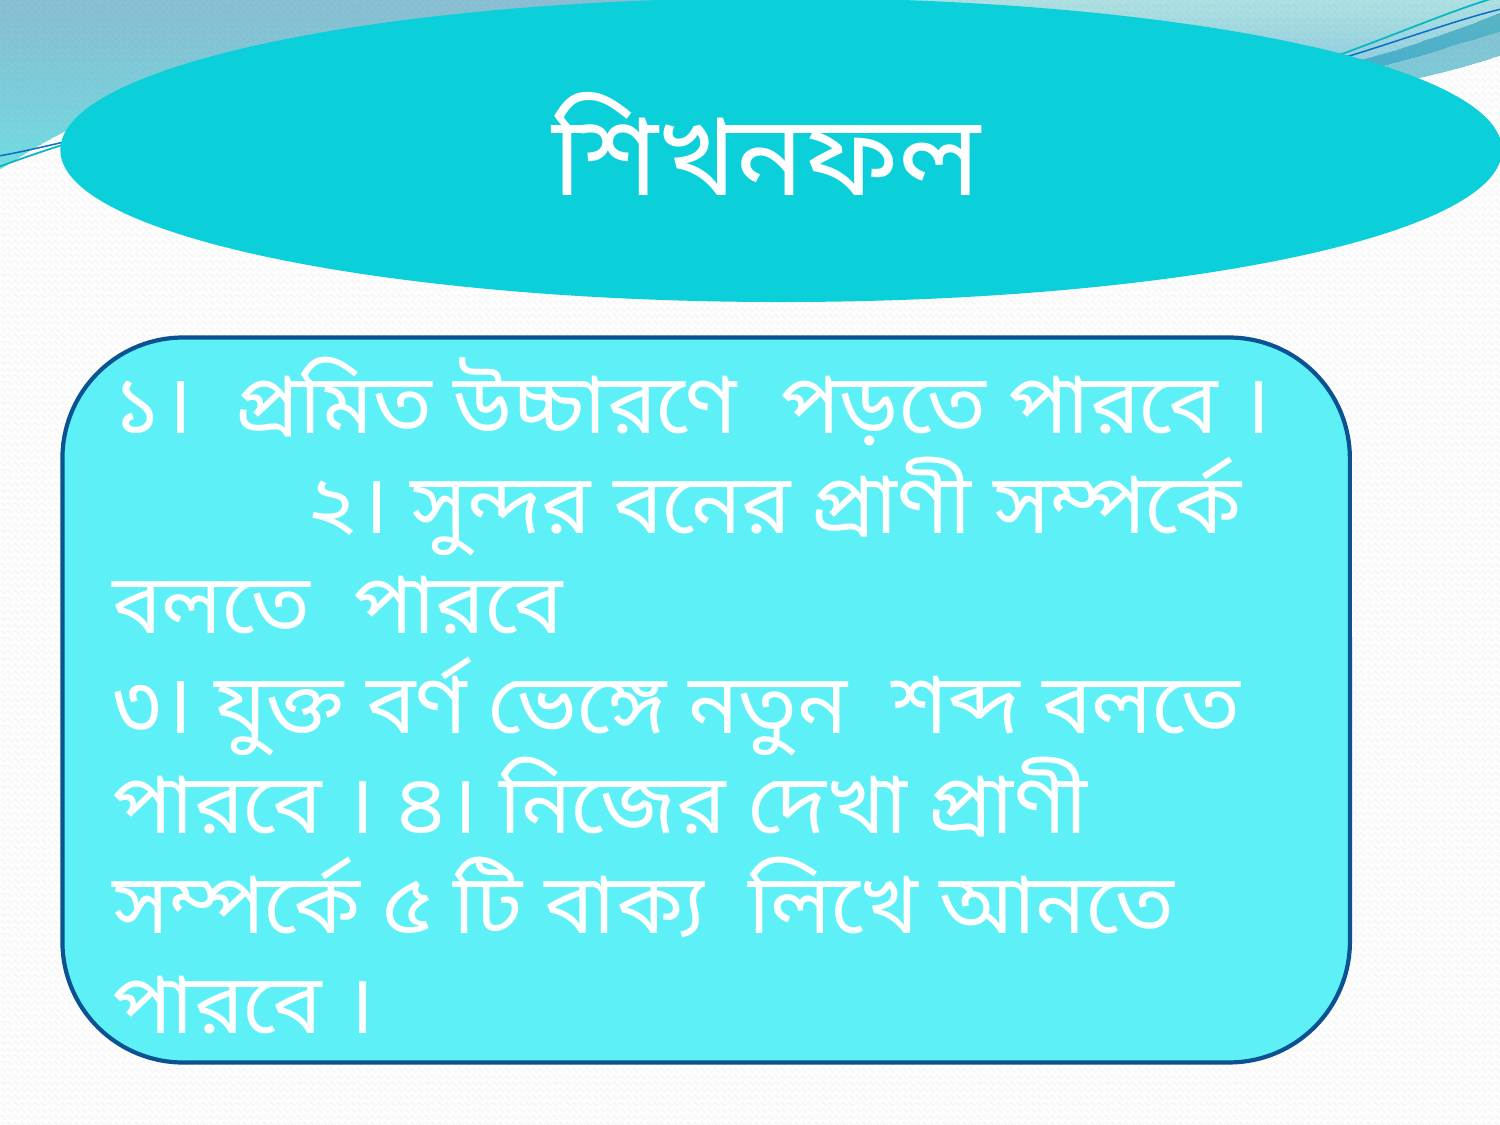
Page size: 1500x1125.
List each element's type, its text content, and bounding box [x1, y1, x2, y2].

text_box ১। প্রমিত উচ্চারণে পড়তে পারবে । ২। সুন্দর বনের প্রাণী সম্পর্কে বলতে পারবে ৩। যুক্ত বর্ণ ভেঙ্গে নতুন শব্দ বলতে পারবে । ৪। নিজের দেখা প্রাণী সম্পর্কে ৫ টি বাক্য লিখে আনতে পারবে । [60, 335, 1353, 1065]
text_box শিখনফল [60, 0, 1500, 303]
